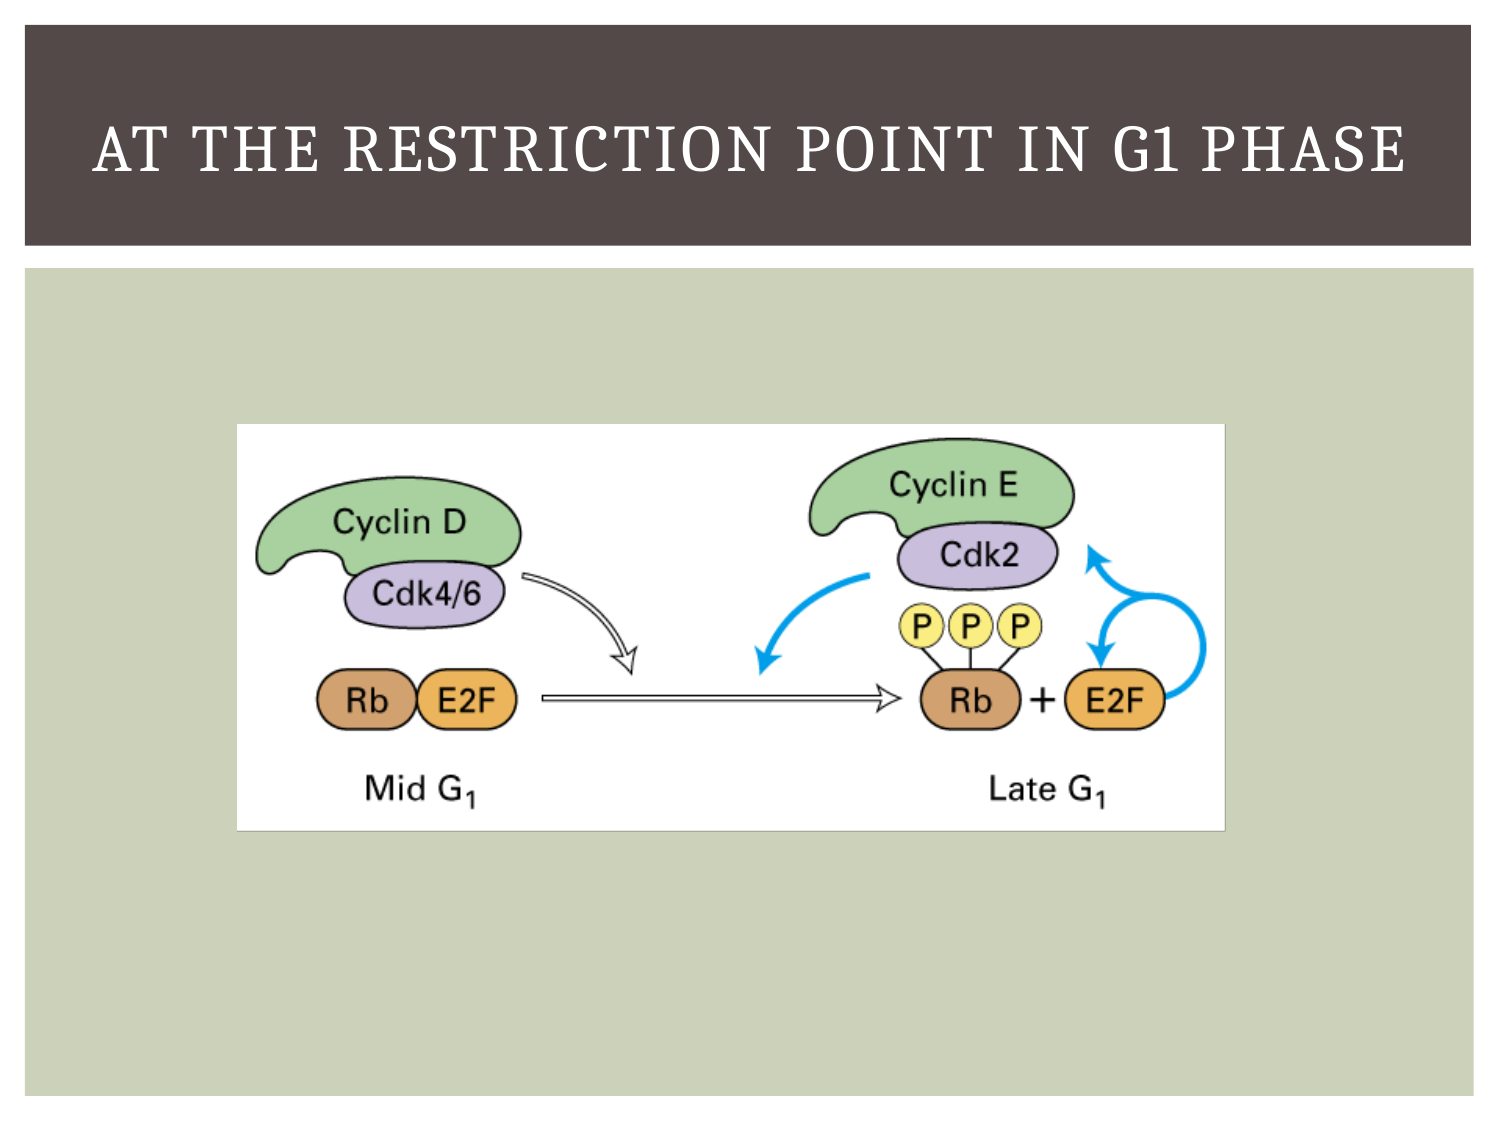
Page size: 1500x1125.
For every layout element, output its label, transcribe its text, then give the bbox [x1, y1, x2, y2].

picture [237, 424, 1227, 834]
title At the restriction point in g1 phase [37, 58, 1463, 232]
